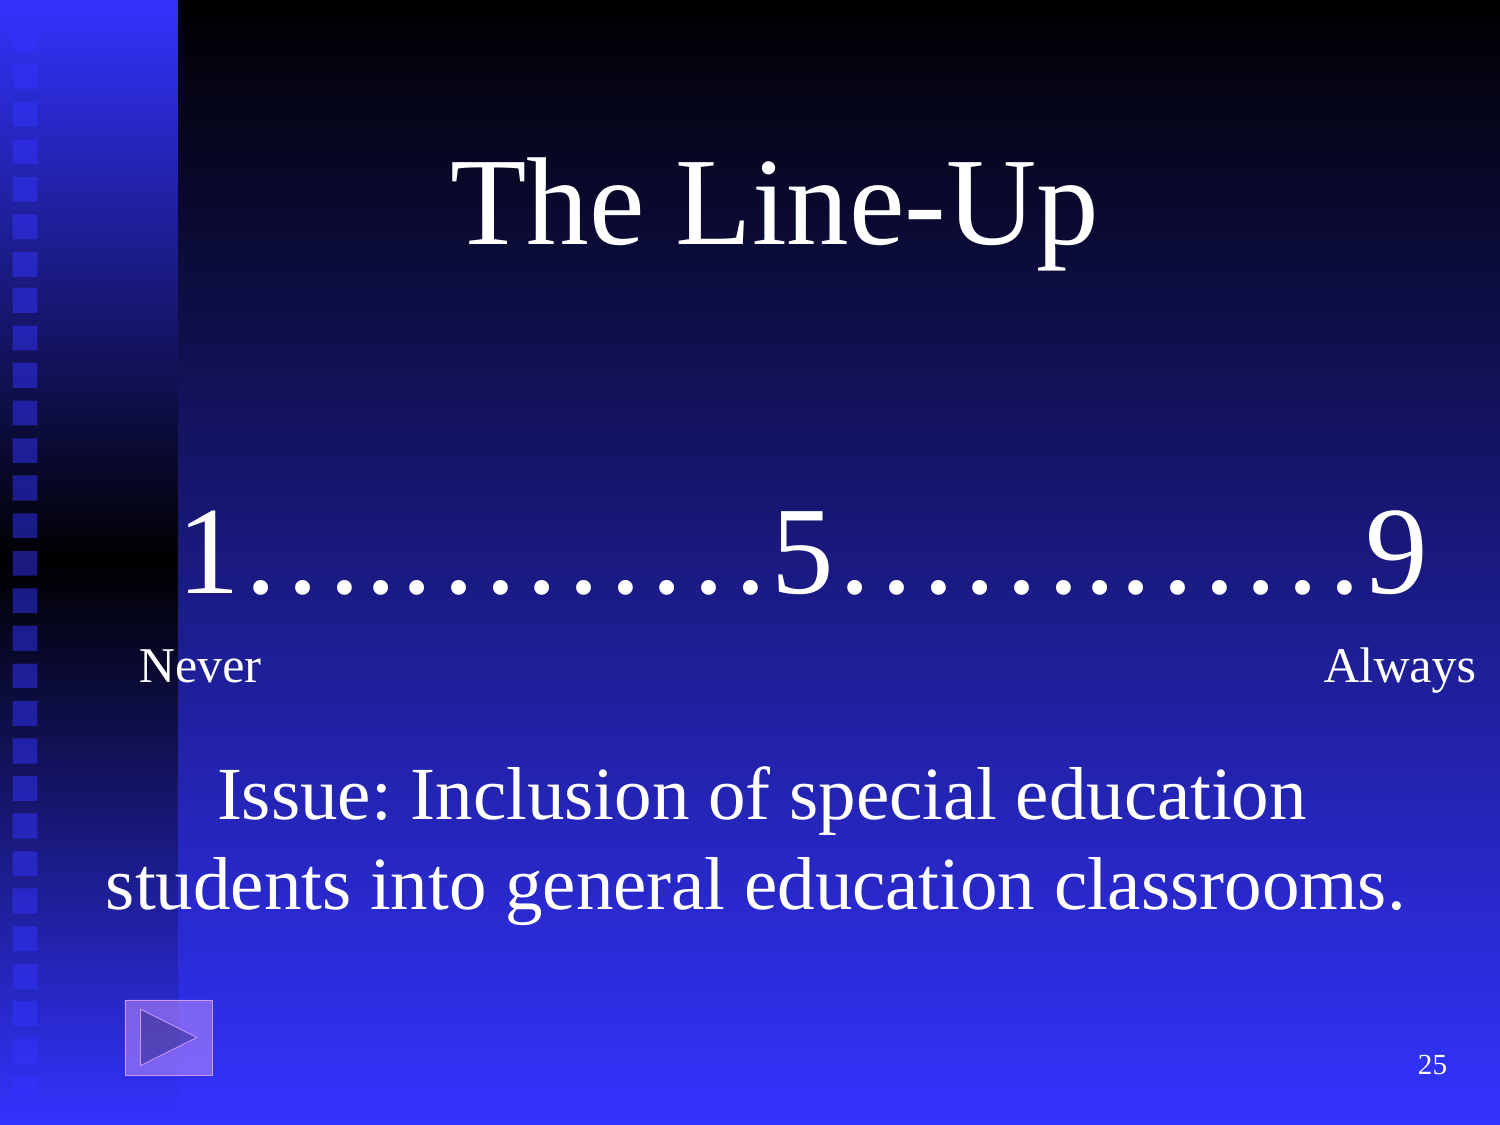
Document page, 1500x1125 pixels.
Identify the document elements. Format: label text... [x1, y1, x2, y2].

text_box The Line-Up [249, 112, 1300, 278]
text_box Always [1299, 624, 1500, 700]
text_box Issue: Inclusion of special education students into general education classrooms. [75, 737, 1450, 933]
text_box Never [99, 624, 300, 700]
title 1….………5…….……9 [162, 449, 1476, 638]
slide_number 25 [1149, 1024, 1463, 1101]
text_box [124, 999, 213, 1075]
